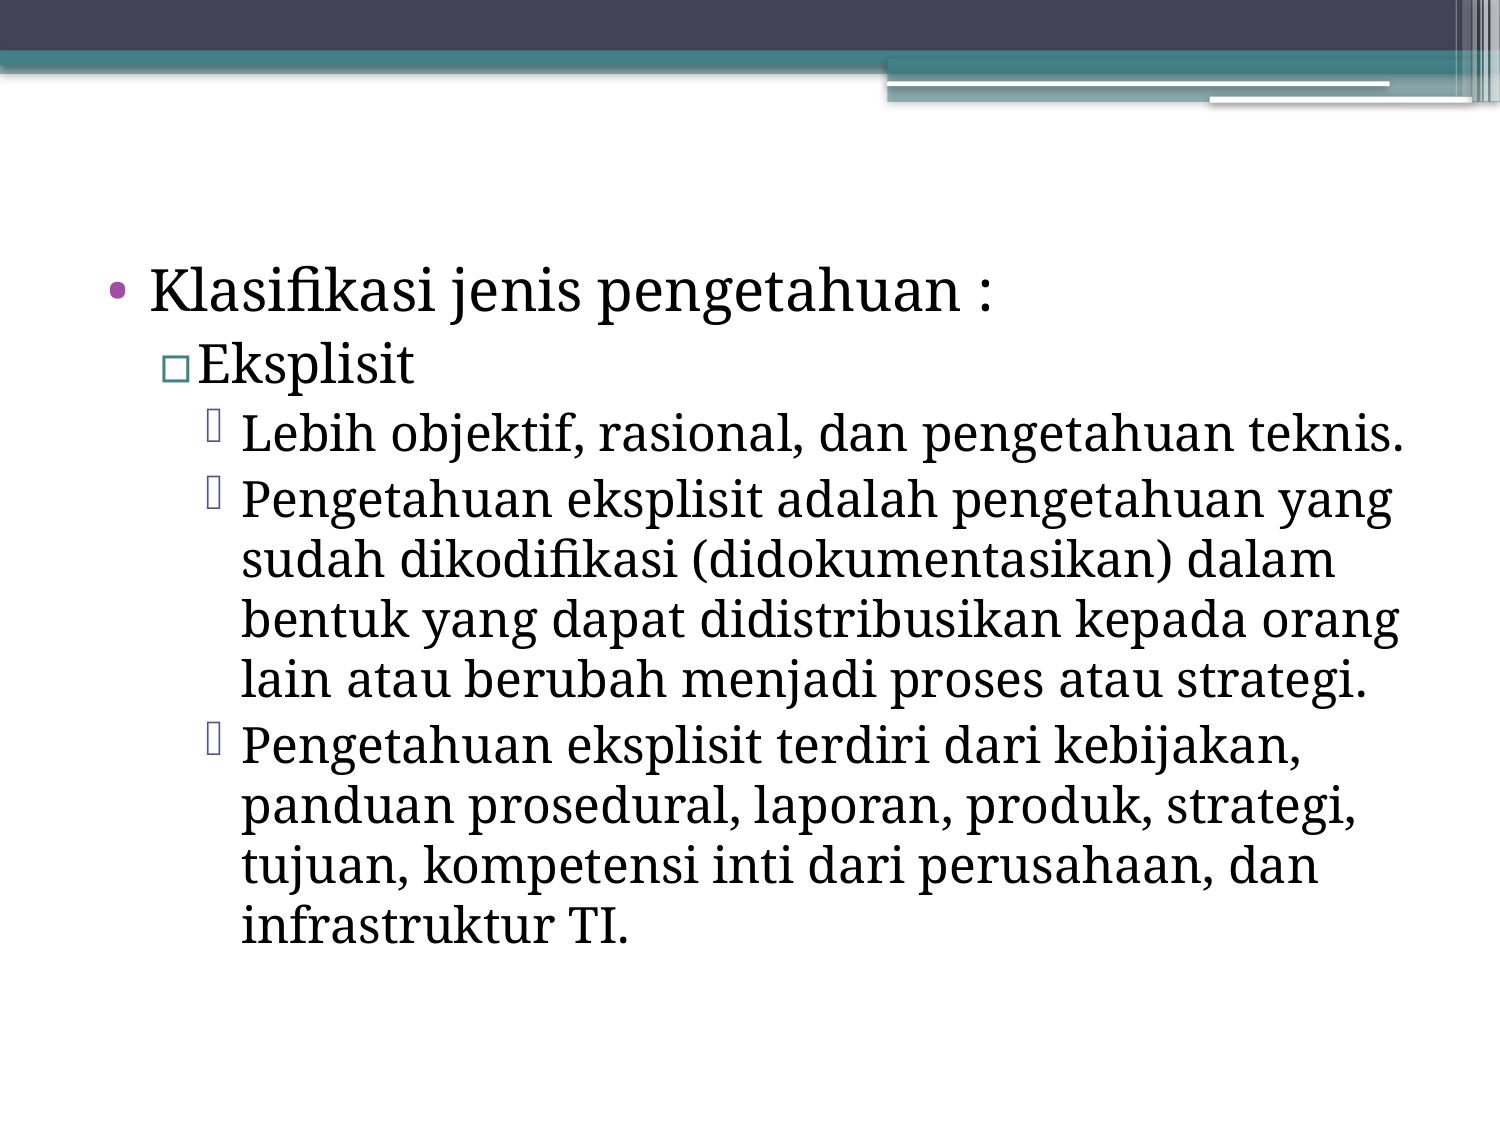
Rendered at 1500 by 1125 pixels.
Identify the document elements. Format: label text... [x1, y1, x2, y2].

list Klasifikasi jenis pengetahuan : Eksplisit Lebih objektif, rasional, dan pengetahuan teknis. Pengetahuan eksplisit adalah pengetahuan yang sudah dikodifikasi (didokumentasikan) dalam bentuk yang dapat didistribusikan kepada orang lain atau berubah menjadi proses atau strategi. Pengetahuan eksplisit terdiri dari kebijakan, panduan prosedural, laporan, produk, strategi, tujuan, kompetensi inti dari perusahaan, dan infrastruktur TI. [75, 246, 1425, 1079]
